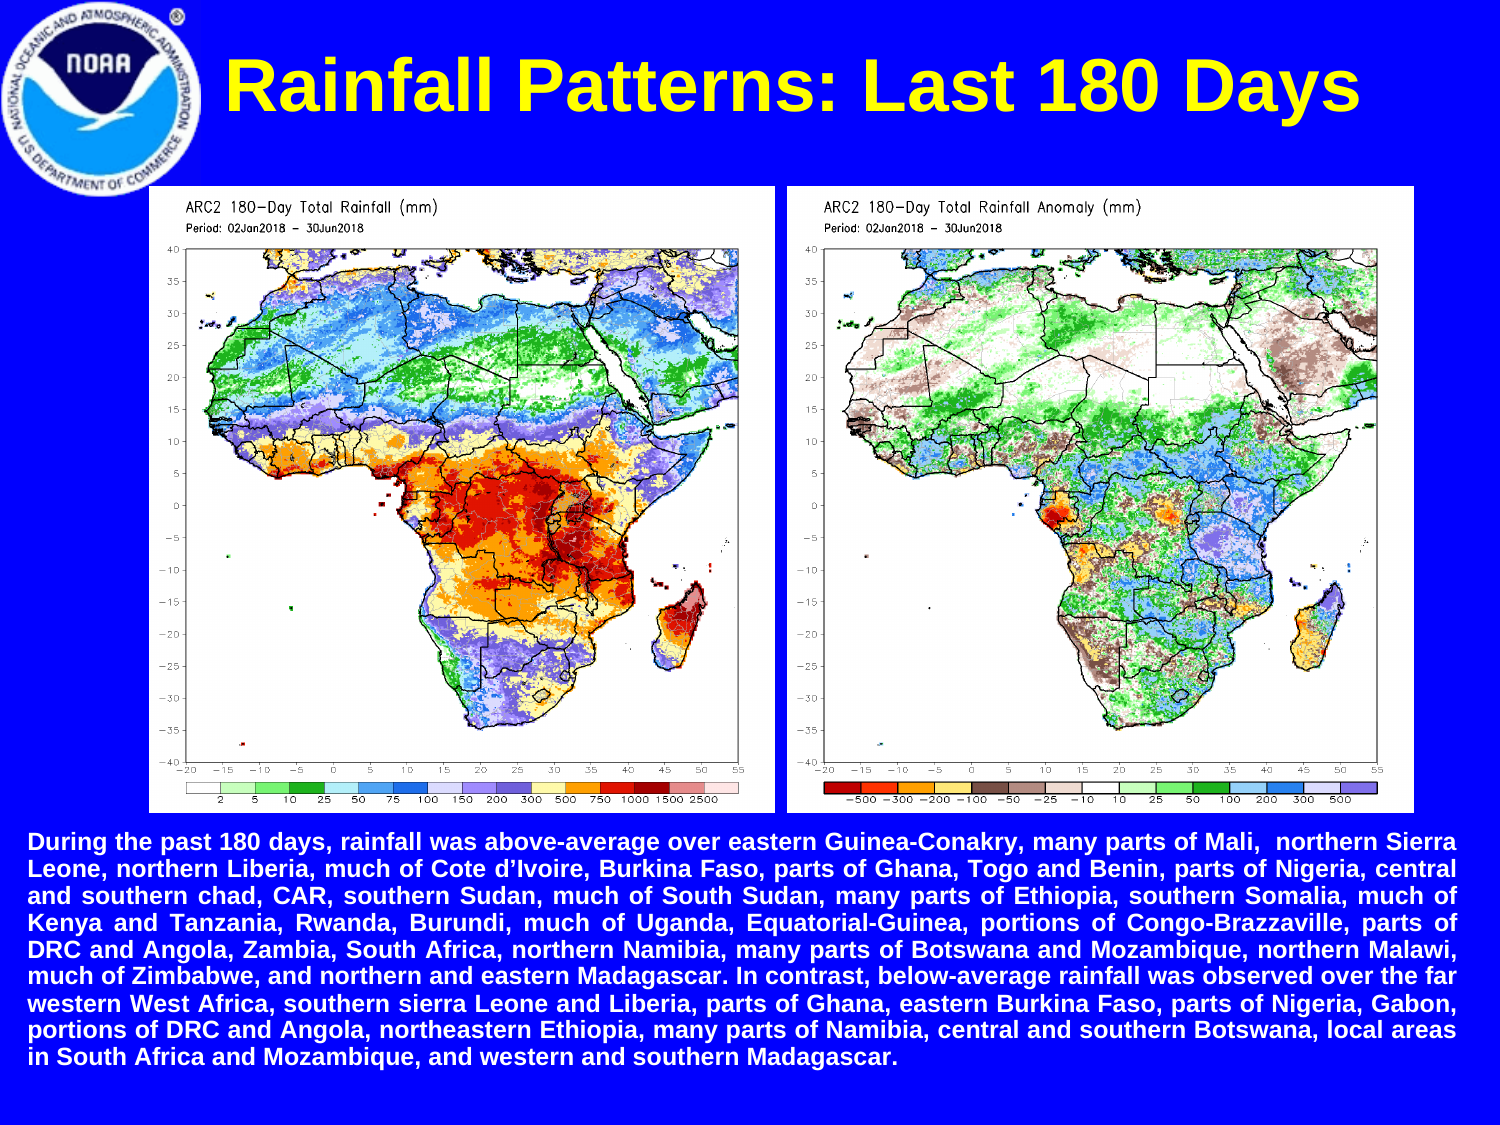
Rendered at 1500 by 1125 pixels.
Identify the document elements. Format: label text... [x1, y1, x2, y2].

title Rainfall Patterns: Last 180 Days [174, 24, 1413, 138]
picture [787, 186, 1413, 813]
picture [0, 0, 775, 813]
text_box During the past 180 days, rainfall was above-average over eastern Guinea-Conakry, many parts of Mali, northern Sierra Leone, northern Liberia, much of Cote d’Ivoire, Burkina Faso, parts of Ghana, Togo and Benin, parts of Nigeria, central and southern chad, CAR, southern Sudan, much of South Sudan, many parts of Ethiopia, southern Somalia, much of Kenya and Tanzania, Rwanda, Burundi, much of Uganda, Equatorial-Guinea, portions of Congo-Brazzaville, parts of DRC and Angola, Zambia, South Africa, northern Namibia, many parts of Botswana and Mozambique, northern Malawi, much of Zimbabwe, and northern and eastern Madagascar. In contrast, below-average rainfall was observed over the far western West Africa, southern sierra Leone and Liberia, parts of Ghana, eastern Burkina Faso, parts of Nigeria, Gabon, portions of DRC and Angola, northeastern Ethiopia, many parts of Namibia, central and southern Botswana, local areas in South Africa and Mozambique, and western and southern Madagascar. [12, 821, 1475, 1079]
